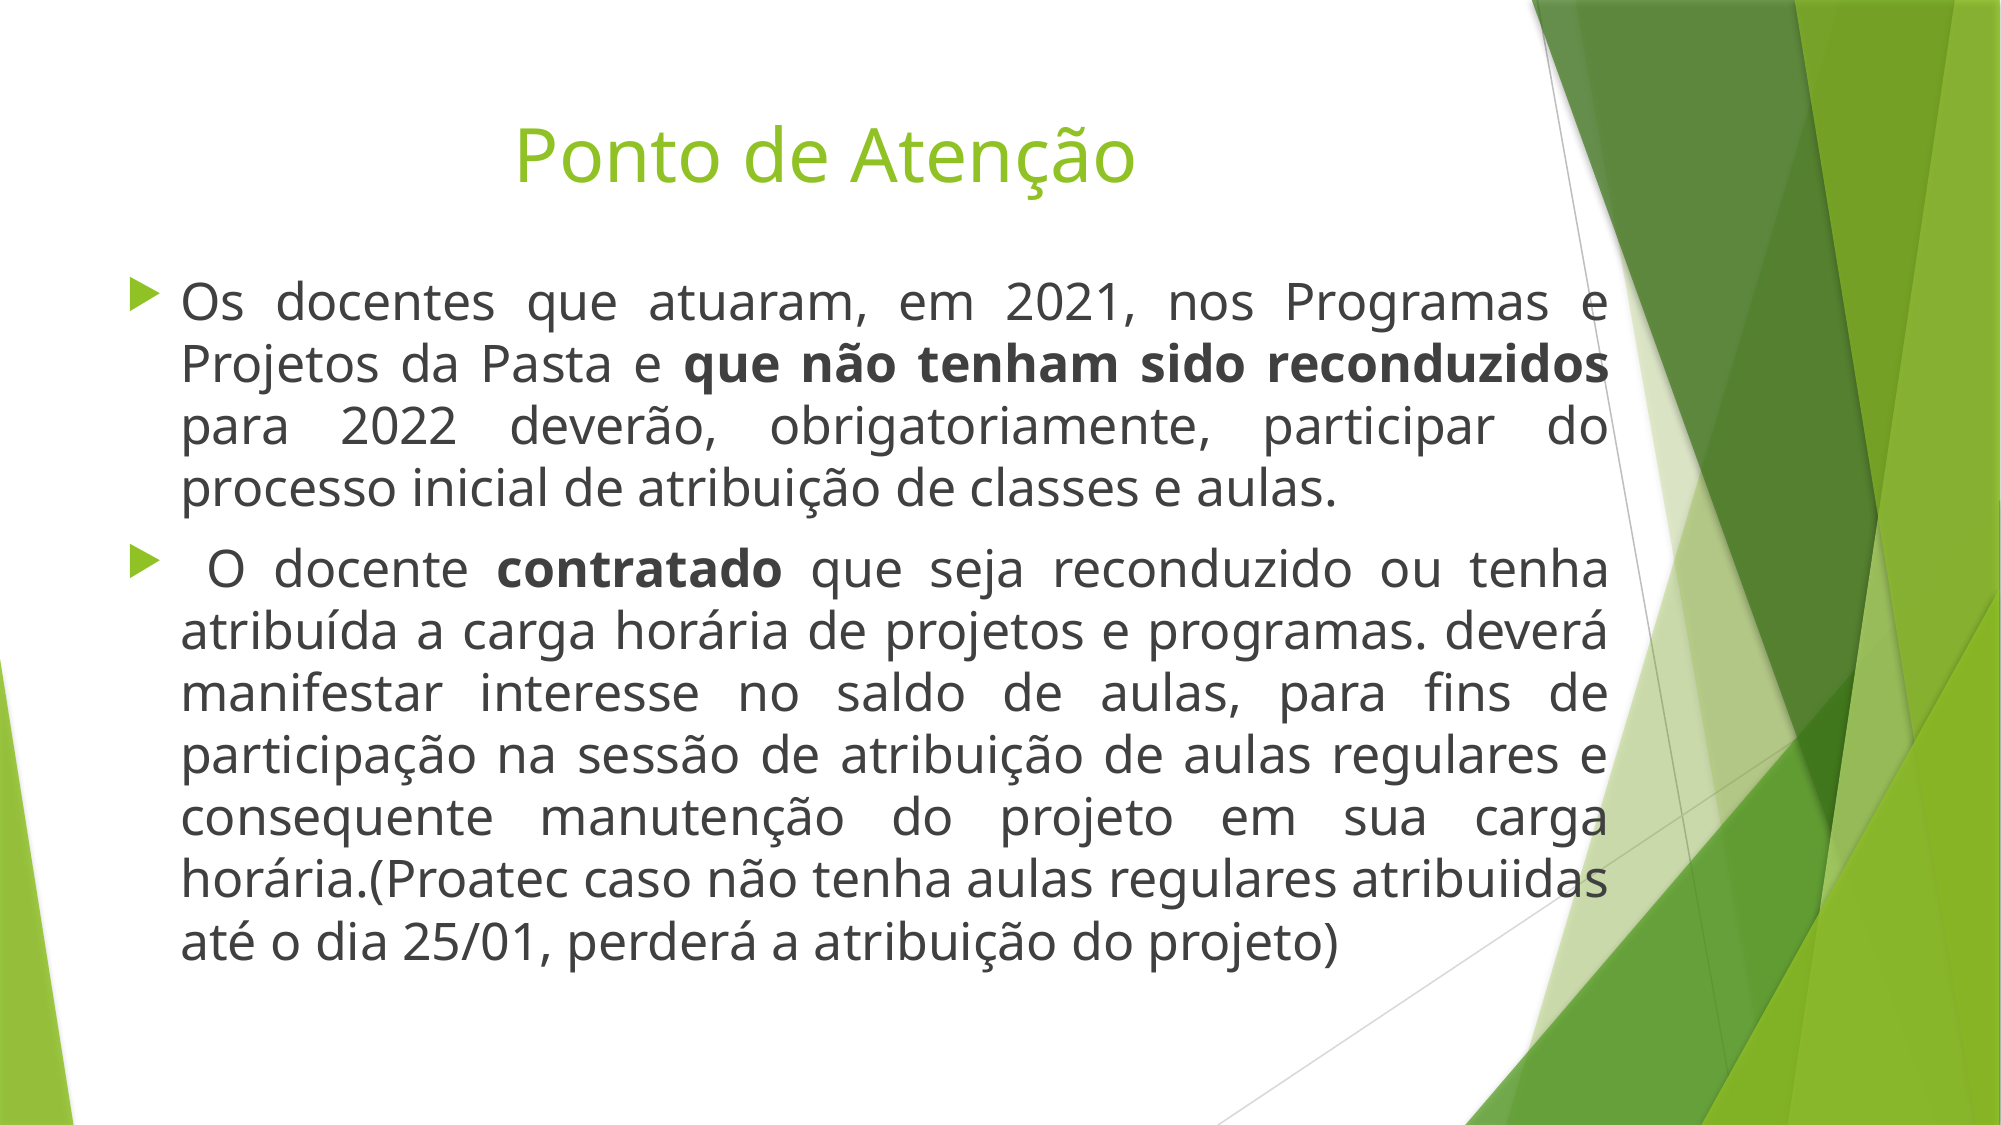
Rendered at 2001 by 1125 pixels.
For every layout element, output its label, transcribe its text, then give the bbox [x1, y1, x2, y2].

title Ponto de Atenção [111, 99, 1522, 260]
list Os docentes que atuaram, em 2021, nos Programas e Projetos da Pasta e que não tenham sido reconduzidos para 2022 deverão, obrigatoriamente, participar do processo inicial de atribuição de classes e aulas. O docente contratado que seja reconduzido ou tenha atribuída a carga horária de projetos e programas. deverá manifestar interesse no saldo de aulas, para fins de participação na sessão de atribuição de aulas regulares e consequente manutenção do projeto em sua carga horária.(Proatec caso não tenha aulas regulares atribuiidas até o dia 25/01, perderá a atribuição do projeto) [111, 260, 1627, 1025]
